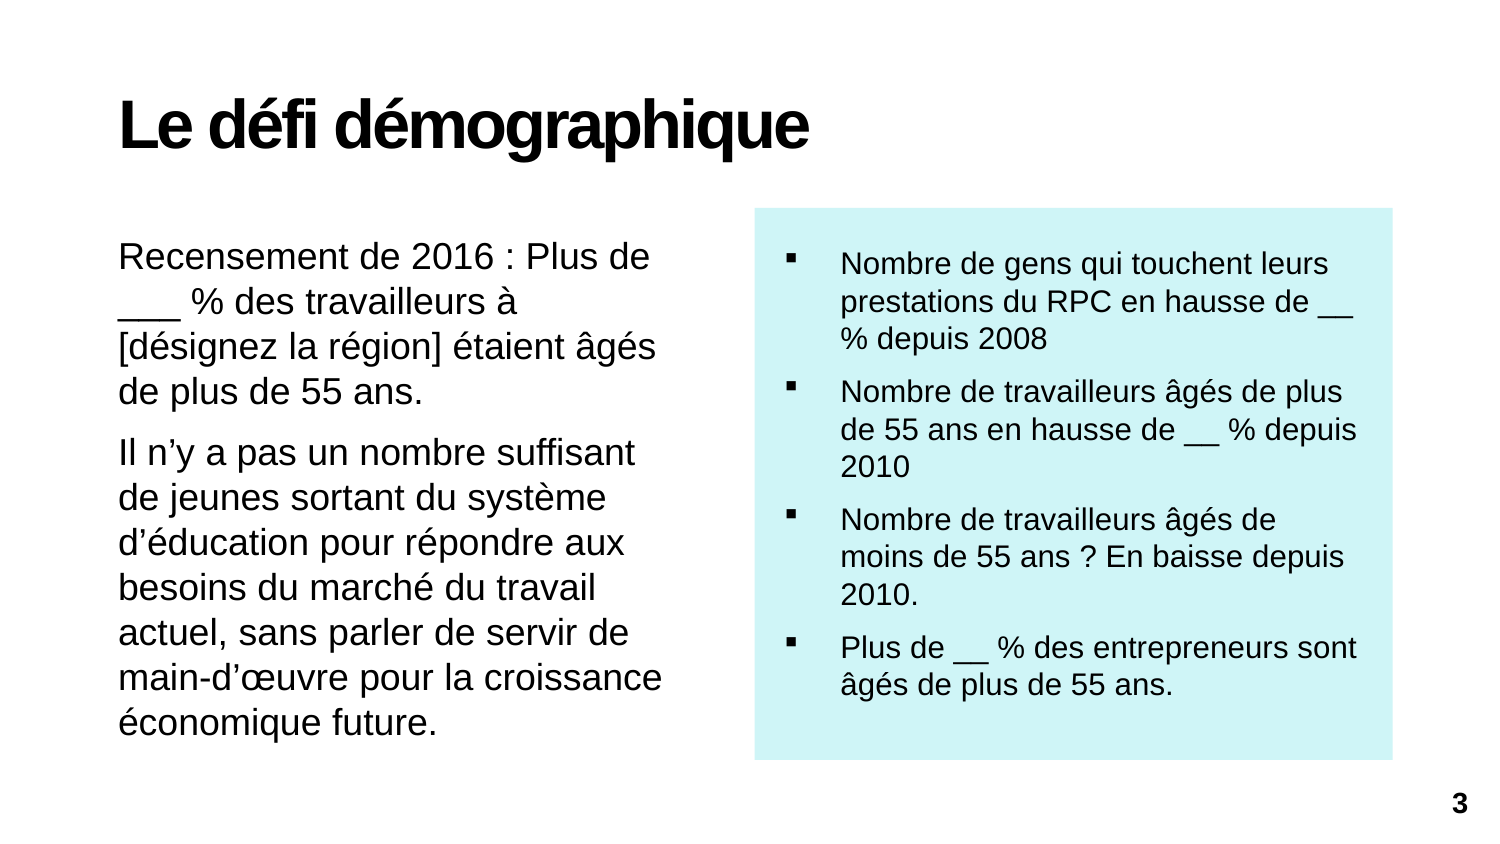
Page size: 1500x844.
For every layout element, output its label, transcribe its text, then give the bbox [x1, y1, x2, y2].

text_box Nombre de gens qui touchent leurs prestations du RPC en hausse de __ % depuis 2008 Nombre de travailleurs âgés de plus de 55 ans en hausse de __ % depuis 2010 Nombre de travailleurs âgés de moins de 55 ans ? En baisse depuis 2010. Plus de __ % des entrepreneurs sont âgés de plus de 55 ans. [754, 207, 1393, 760]
slide_number 3 [1398, 777, 1484, 823]
title Le défi démographique [103, 44, 1397, 208]
list Recensement de 2016 : Plus de ___ % des travailleurs à [désignez la région] étaient âgés de plus de 55 ans. Il n’y a pas un nombre suffisant de jeunes sortant du système d’éducation pour répondre aux besoins du marché du travail actuel, sans parler de servir de main-d’œuvre pour la croissance économique future. [103, 224, 691, 760]
